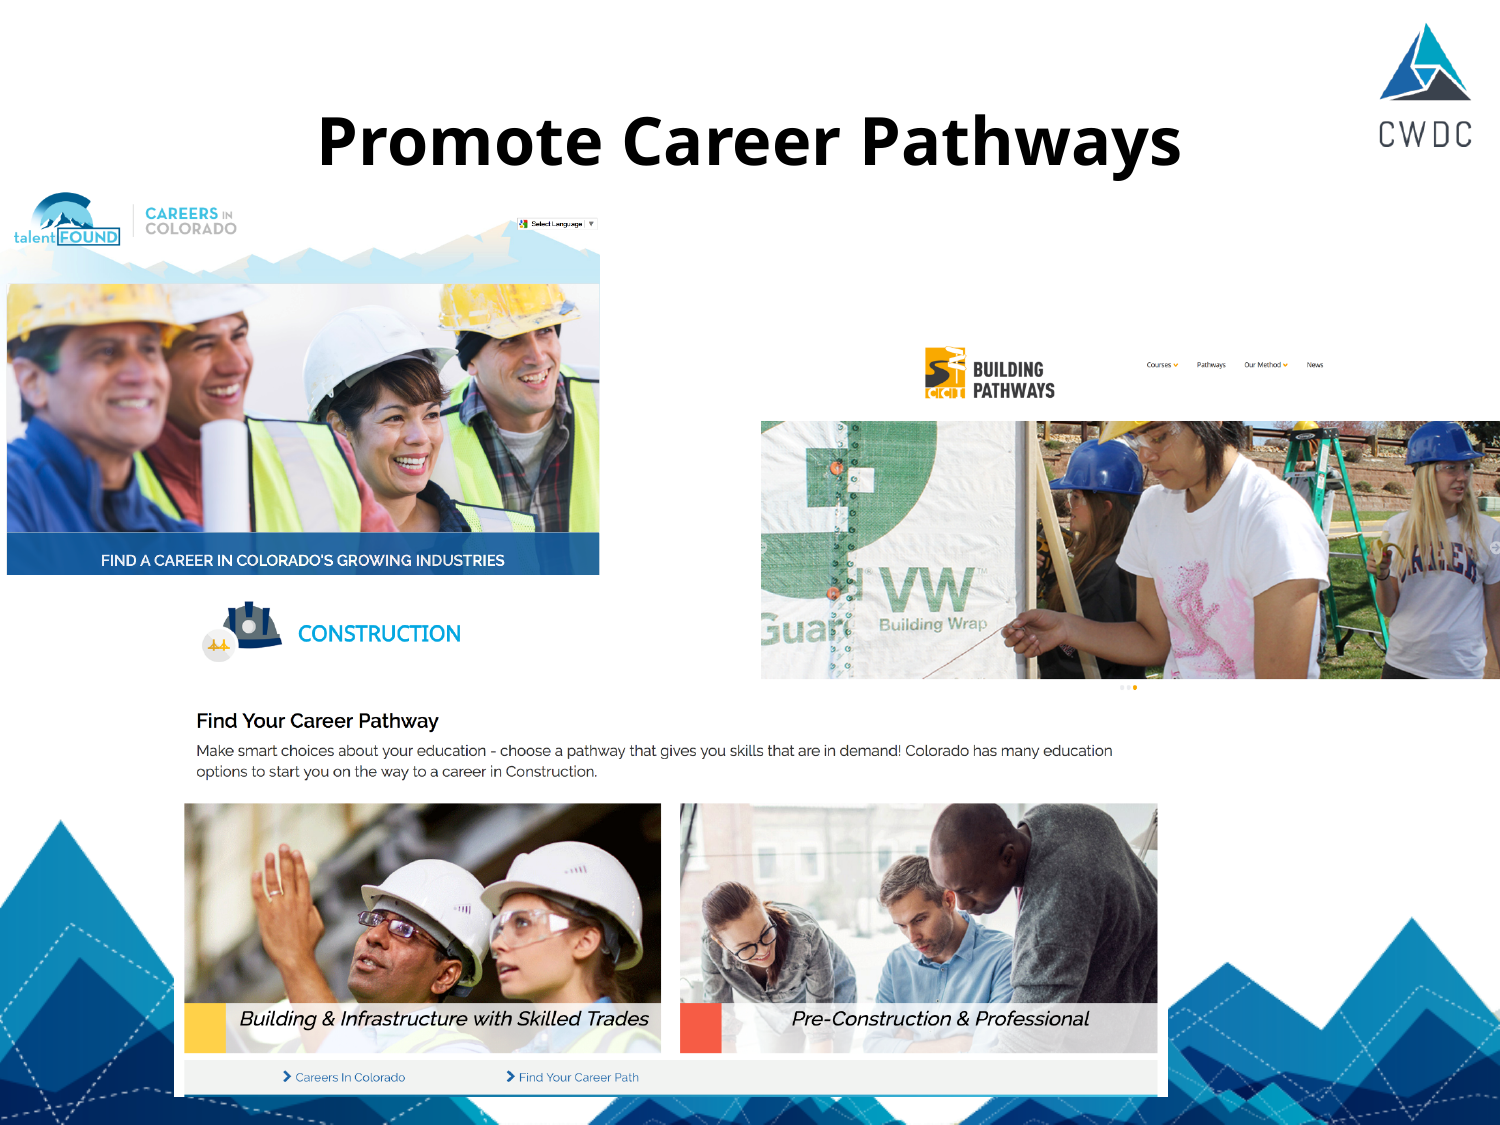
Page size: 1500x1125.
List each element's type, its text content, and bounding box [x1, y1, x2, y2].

picture [1191, 1080, 1200, 1085]
picture [1395, 1005, 1403, 1013]
picture [1362, 22, 1488, 148]
title Promote Career Pathways [75, 45, 1425, 233]
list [0, 187, 600, 576]
picture [1361, 1044, 1367, 1053]
picture [0, 325, 1500, 1125]
